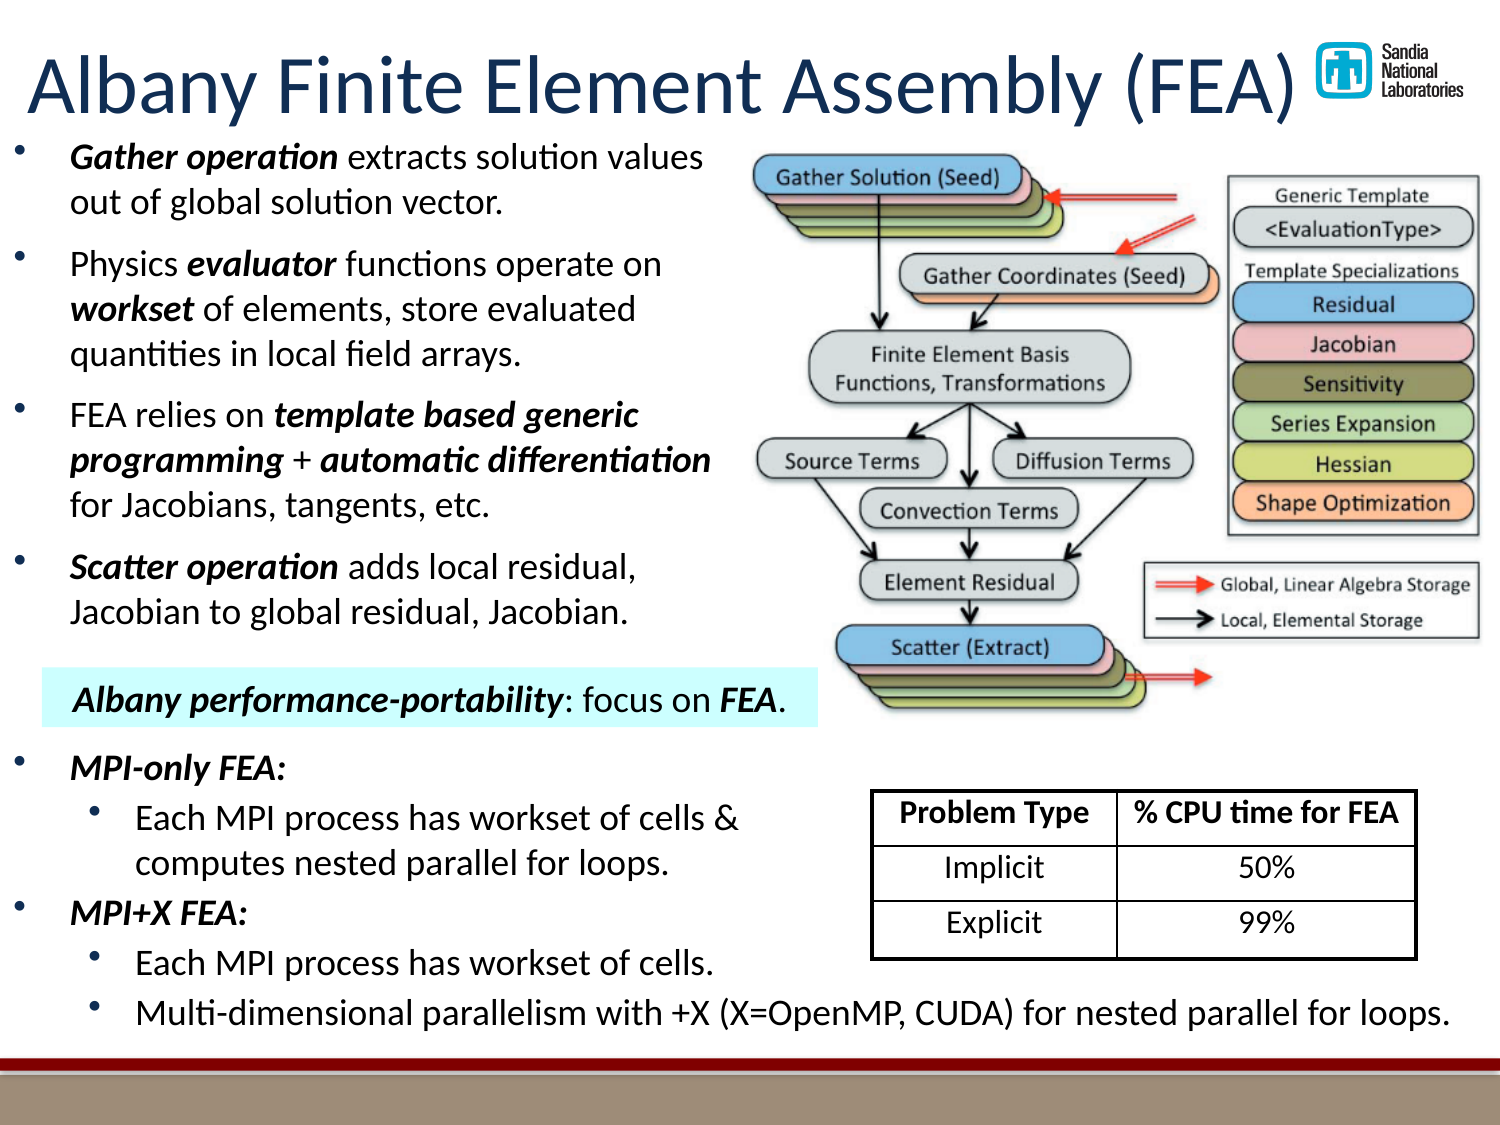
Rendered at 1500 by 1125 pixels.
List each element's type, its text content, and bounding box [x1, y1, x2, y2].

table_header % CPU time for FEA [1118, 793, 1414, 845]
table_cell Explicit [874, 902, 1116, 957]
table_cell 99% [1118, 902, 1414, 957]
table_header Problem Type [874, 793, 1116, 845]
table_cell 50% [1118, 847, 1414, 900]
table_cell Implicit [874, 847, 1116, 900]
picture [1362, 37, 1467, 105]
text_box Gather operation extracts solution values out of global solution vector. Physics evaluator functions operate on workset of elements, store evaluated quantities in local field arrays. FEA relies on template based generic programming + automatic differentiation for Jacobians, tangents, etc. Scatter operation adds local residual, Jacobian to global residual, Jacobian. [0, 124, 743, 643]
text_box Albany performance-portability: focus on FEA. [41, 667, 740, 728]
picture [745, 124, 1500, 738]
text_box MPI-only FEA: Each MPI process has workset of cells & computes nested parallel for loops. MPI+X FEA: Each MPI process has workset of cells. Multi-dimensional parallelism with +X (X=OpenMP, CUDA) for nested parallel for loops. [0, 735, 1500, 1125]
title Albany Finite Element Assembly (FEA) [11, 0, 1362, 124]
picture [1362, 50, 1366, 91]
